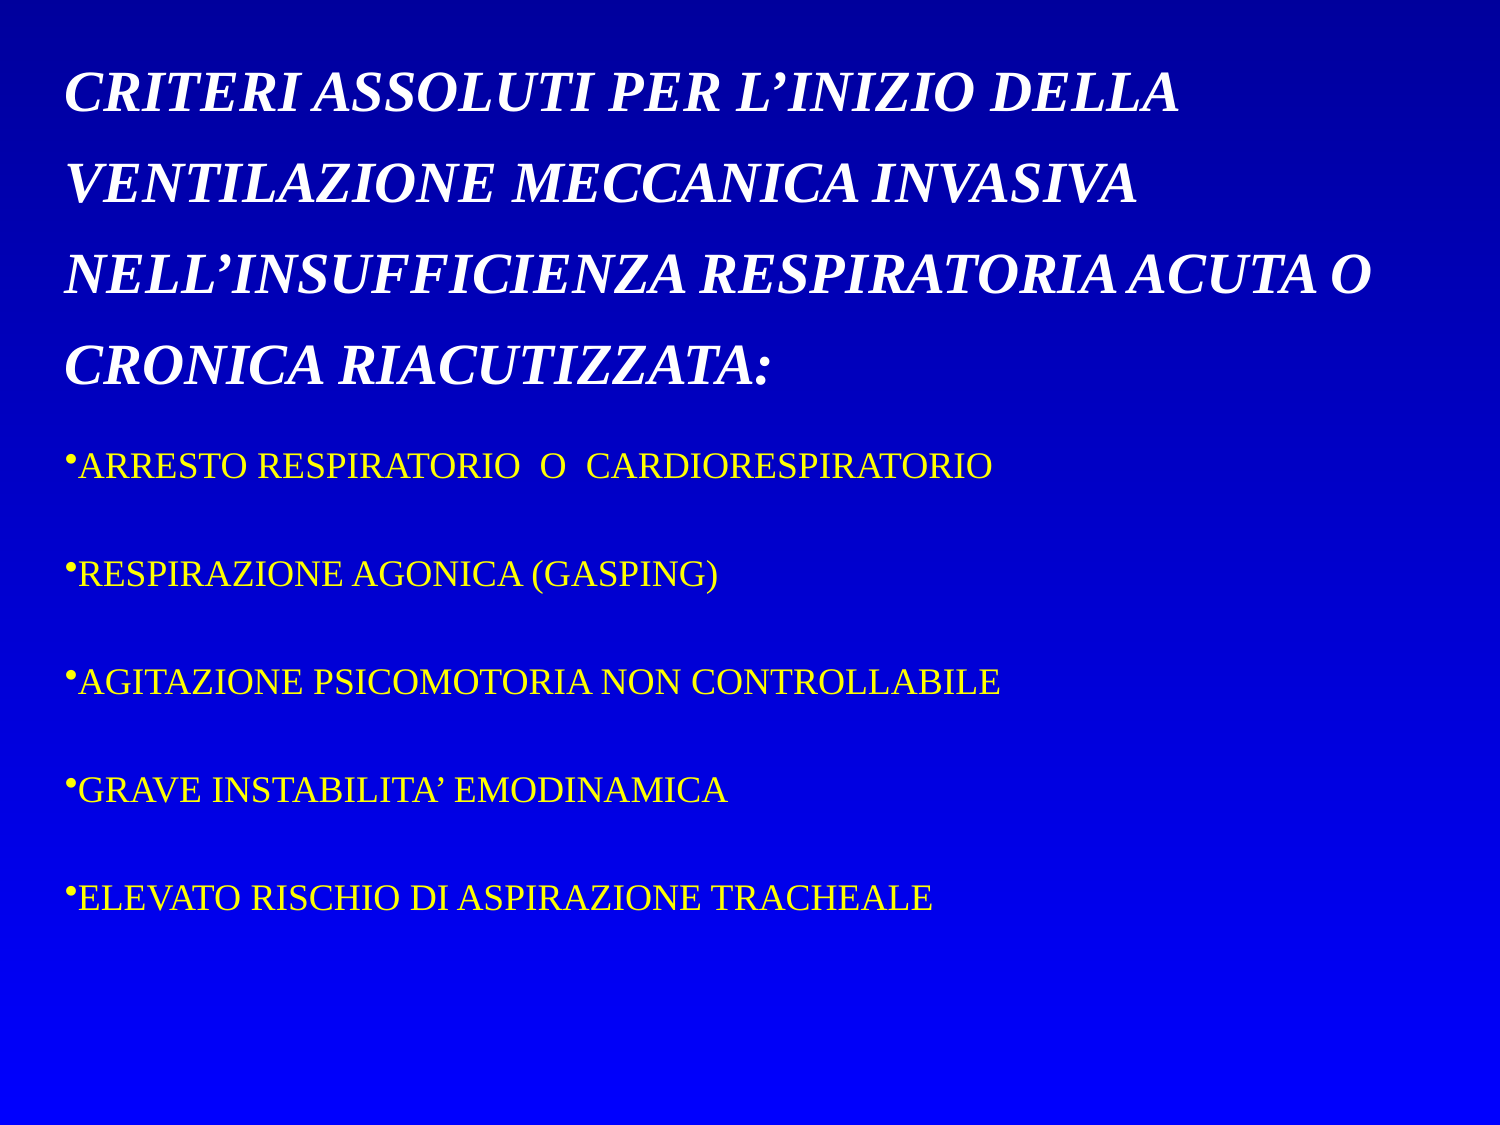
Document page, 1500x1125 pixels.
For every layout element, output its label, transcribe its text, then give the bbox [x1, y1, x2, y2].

text_box CRITERI ASSOLUTI PER L’INIZIO DELLA VENTILAZIONE MECCANICA INVASIVA NELL’INSUFFICIENZA RESPIRATORIA ACUTA O CRONICA RIACUTIZZATA: ARRESTO RESPIRATORIO O CARDIORESPIRATORIO RESPIRAZIONE AGONICA (GASPING) AGITAZIONE PSICOMOTORIA NON CONTROLLABILE GRAVE INSTABILITA’ EMODINAMICA ELEVATO RISCHIO DI ASPIRAZIONE TRACHEALE [49, 24, 1475, 926]
